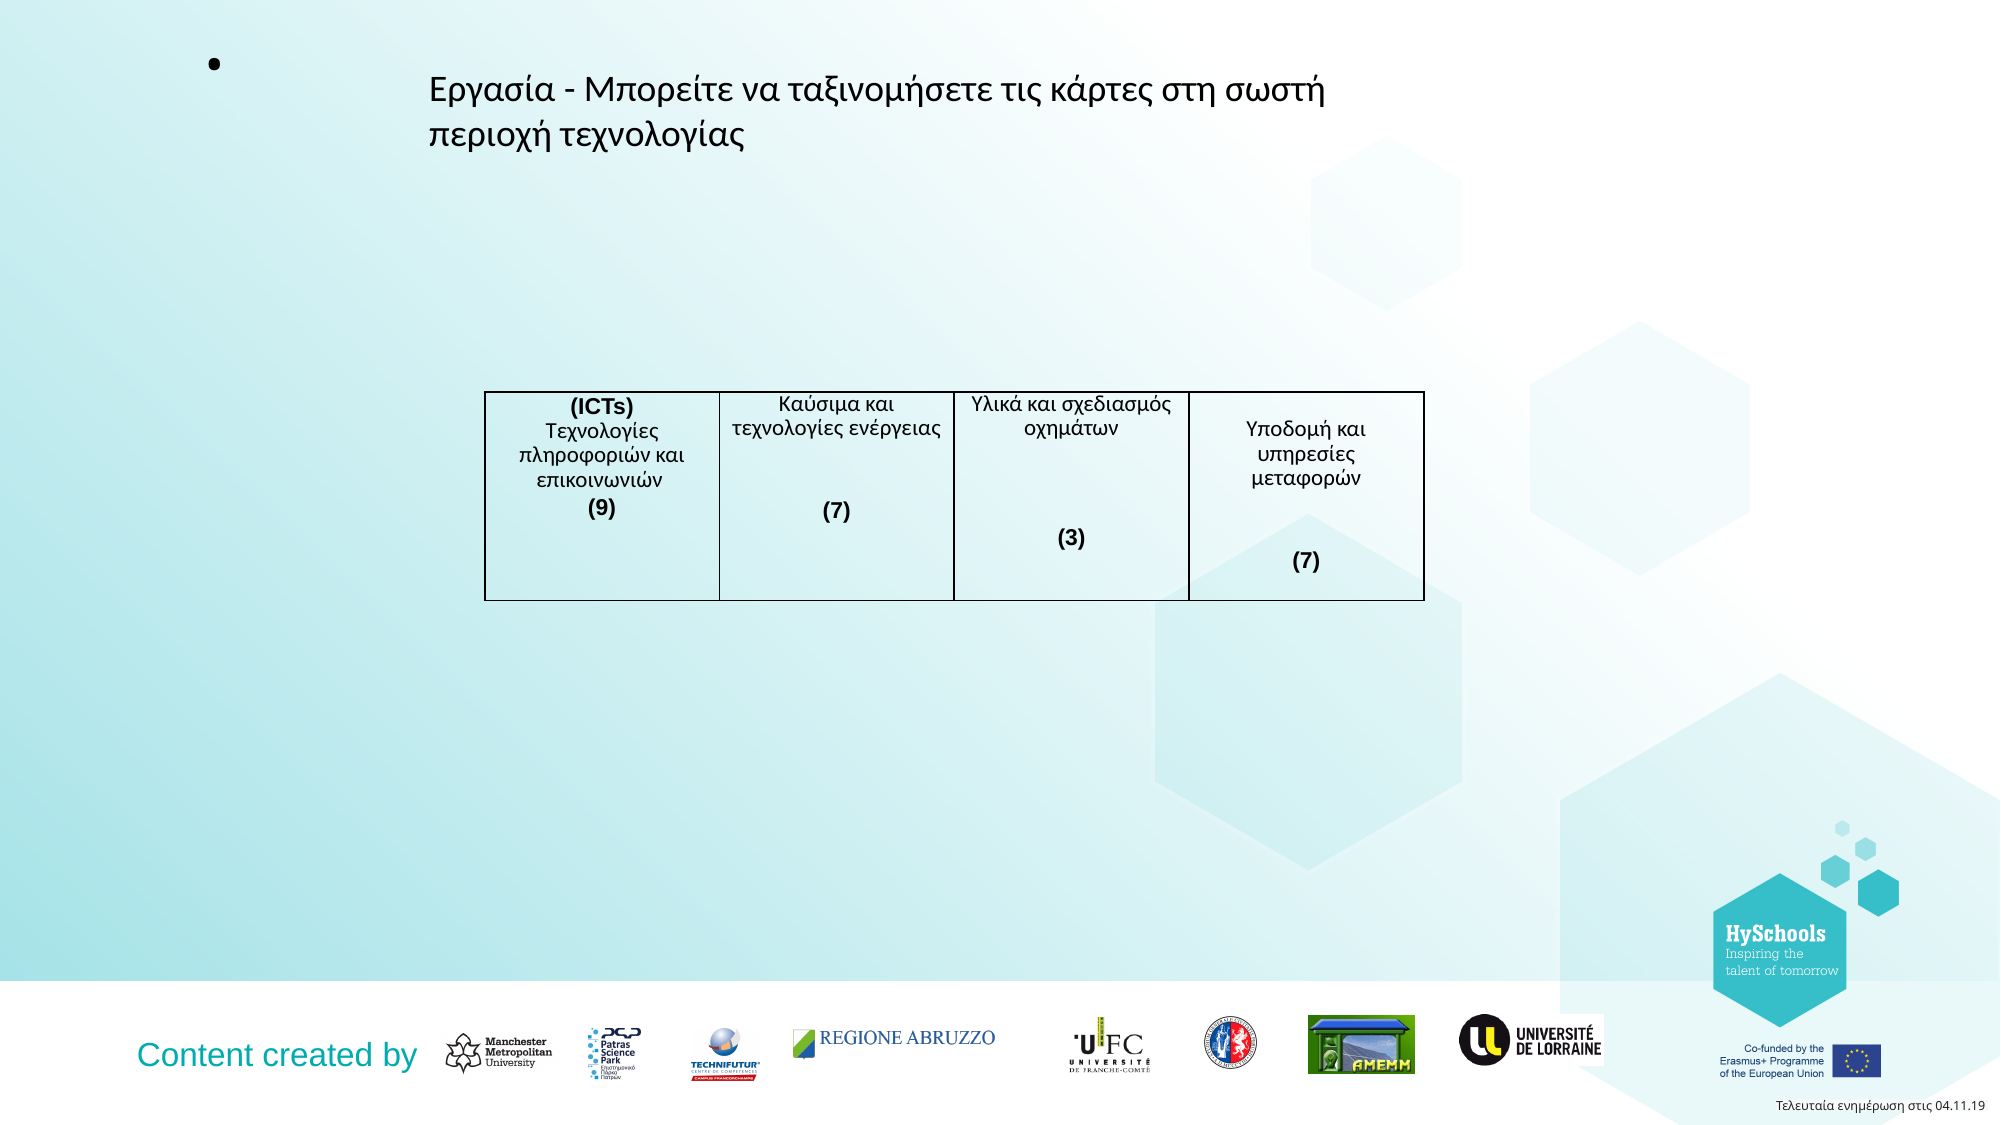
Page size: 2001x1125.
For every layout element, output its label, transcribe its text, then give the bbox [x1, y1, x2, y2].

text_box Τελευταία ενημέρωση στις 04.11.19 [1776, 1099, 1989, 1111]
text_box Εργασία - Μπορείτε να ταξινομήσετε τις κάρτες στη σωστή περιοχή τεχνολογίας [414, 56, 1415, 162]
picture [0, 0, 2000, 1125]
table_header (ICTs) Τεχνολογίες πληροφοριών και επικοινωνιών (9) [486, 393, 719, 600]
table_header Υποδομή και υπηρεσίες μεταφορών (7) [1190, 393, 1423, 600]
text_box . [187, 0, 1813, 226]
table_header Καύσιμα και τεχνολογίες ενέργειας (7) [720, 393, 953, 600]
table_header Υλικά και σχεδιασμός οχημάτων (3) [955, 393, 1188, 600]
